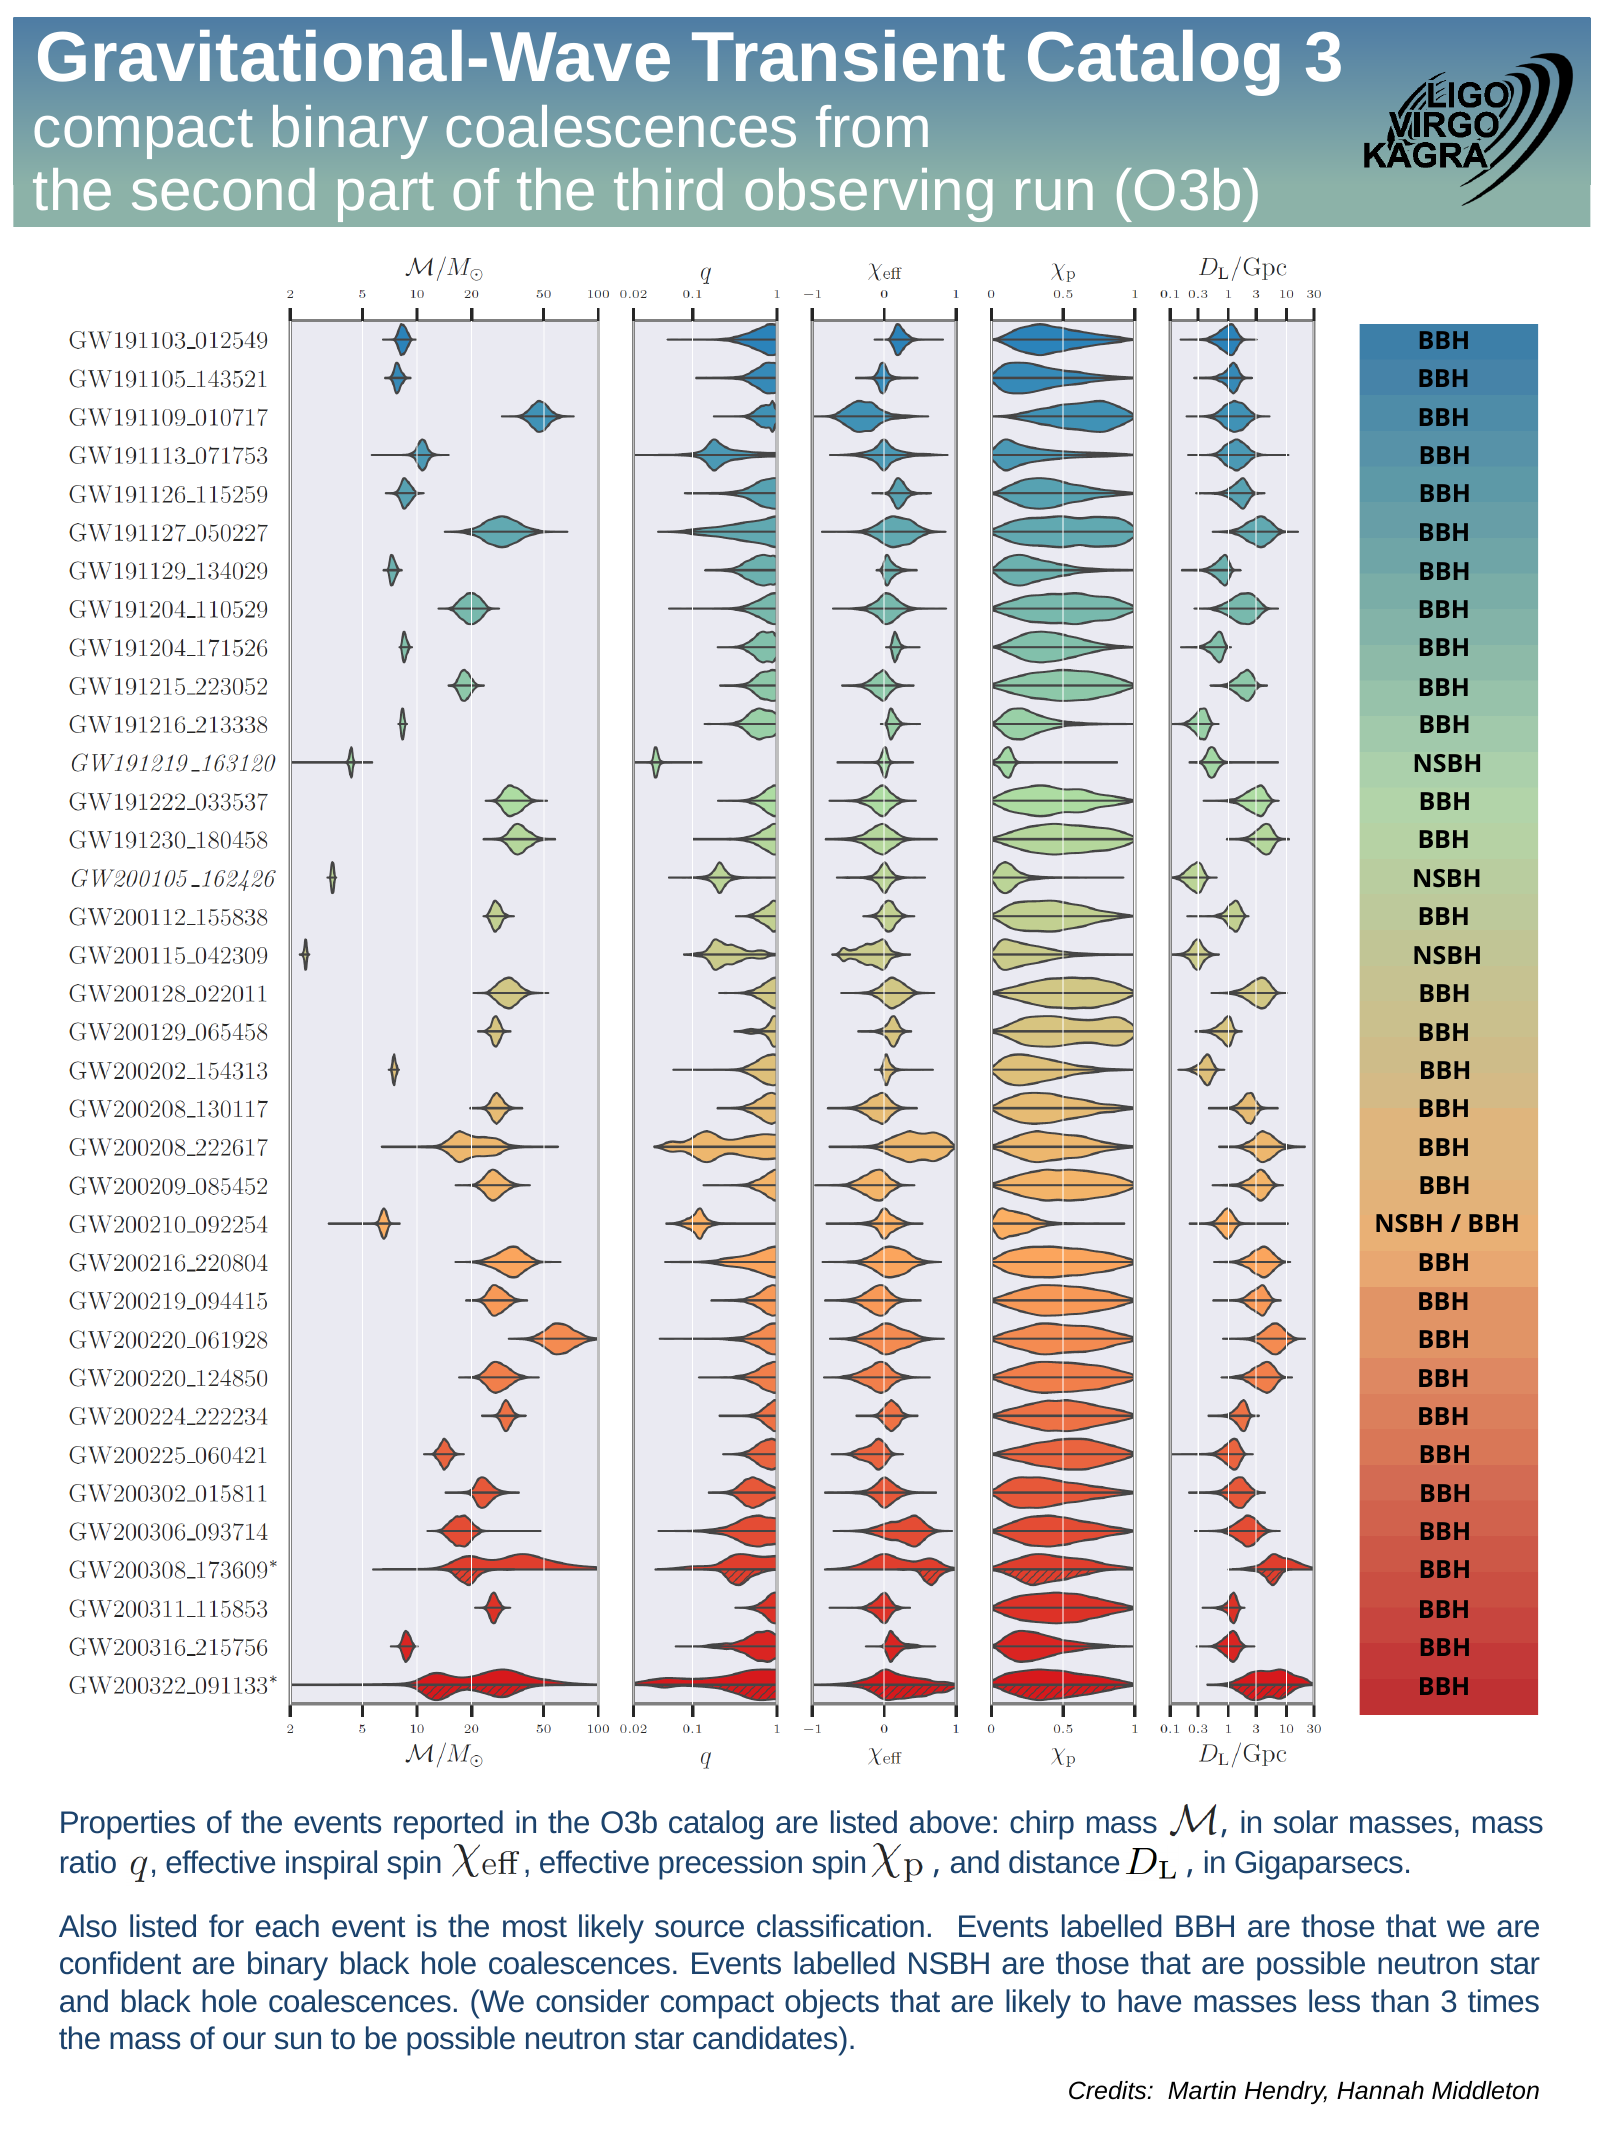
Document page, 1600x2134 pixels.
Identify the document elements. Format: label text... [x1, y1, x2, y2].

picture [16, 252, 1539, 1881]
picture [1359, 11, 1597, 228]
text_box Also listed for each event is the most likely source classification. Events labelled BBH are those that we are confident are binary black hole coalescences. Events labelled NSBH are those that are possible neutron star and black hole coalescences. (We consider compact objects that are likely to have masses less than 3 times the mass of our sun to be possible neutron star candidates). [55, 1902, 1544, 2077]
text_box Credits: Martin Hendry, Hannah Middleton [1064, 2075, 1546, 2109]
text_box Properties of the events reported in the O3b catalog are listed above: chirp mass , in solar masses, mass ratio , effective inspiral spin , effective precession spin , and distance , in Gigaparsecs. [55, 1797, 1547, 1901]
picture [126, 1853, 149, 1886]
picture [446, 1837, 520, 1881]
text_box Gravitational-Wave Transient Catalog 3 compact binary coalescences from the second part of the third observing run (O3b) [13, 17, 1359, 227]
picture [868, 1837, 926, 1886]
